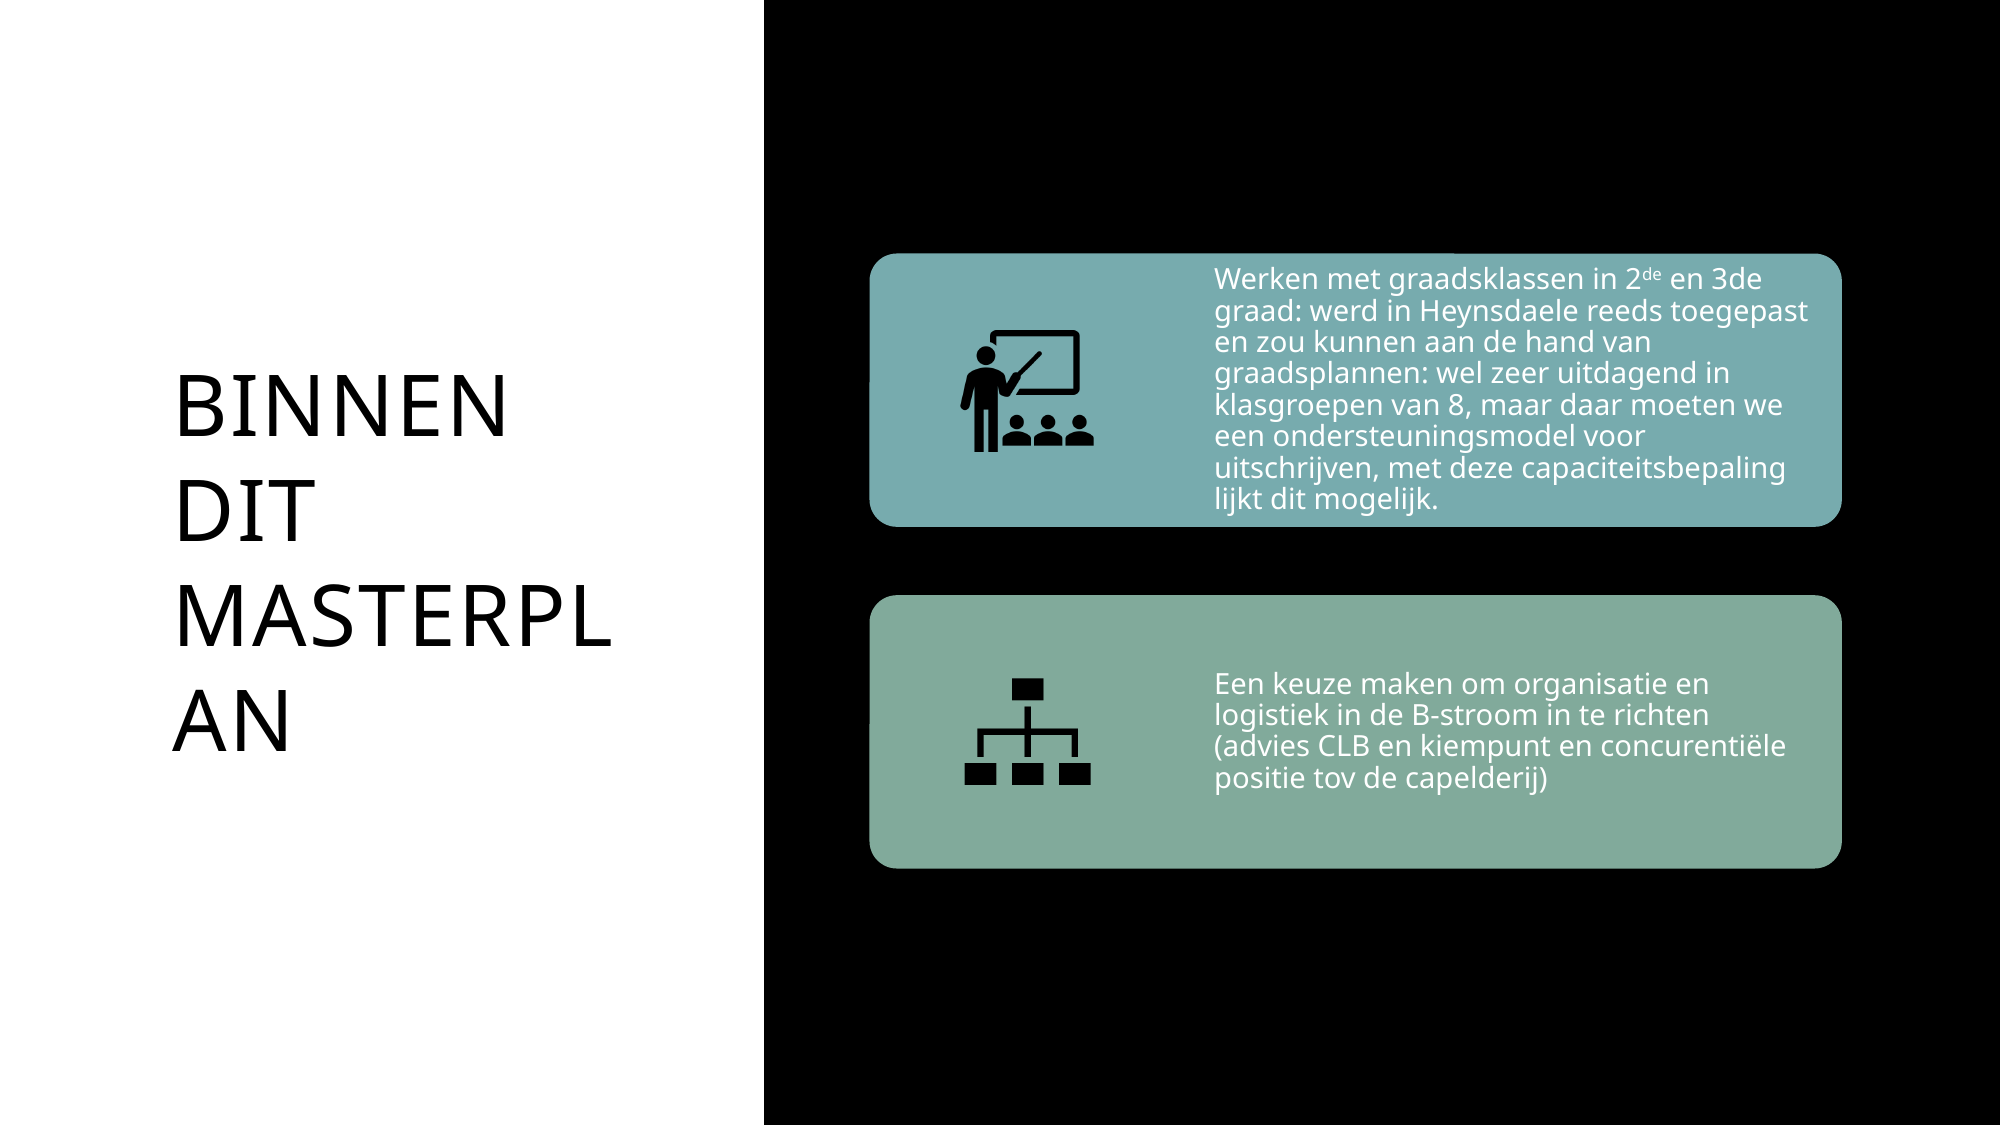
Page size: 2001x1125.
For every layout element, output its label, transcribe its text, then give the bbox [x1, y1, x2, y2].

text_box [765, 0, 2000, 1125]
text_box [0, 0, 765, 1125]
title Binnen dit masterplan [157, 105, 685, 1020]
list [869, 105, 1842, 1017]
